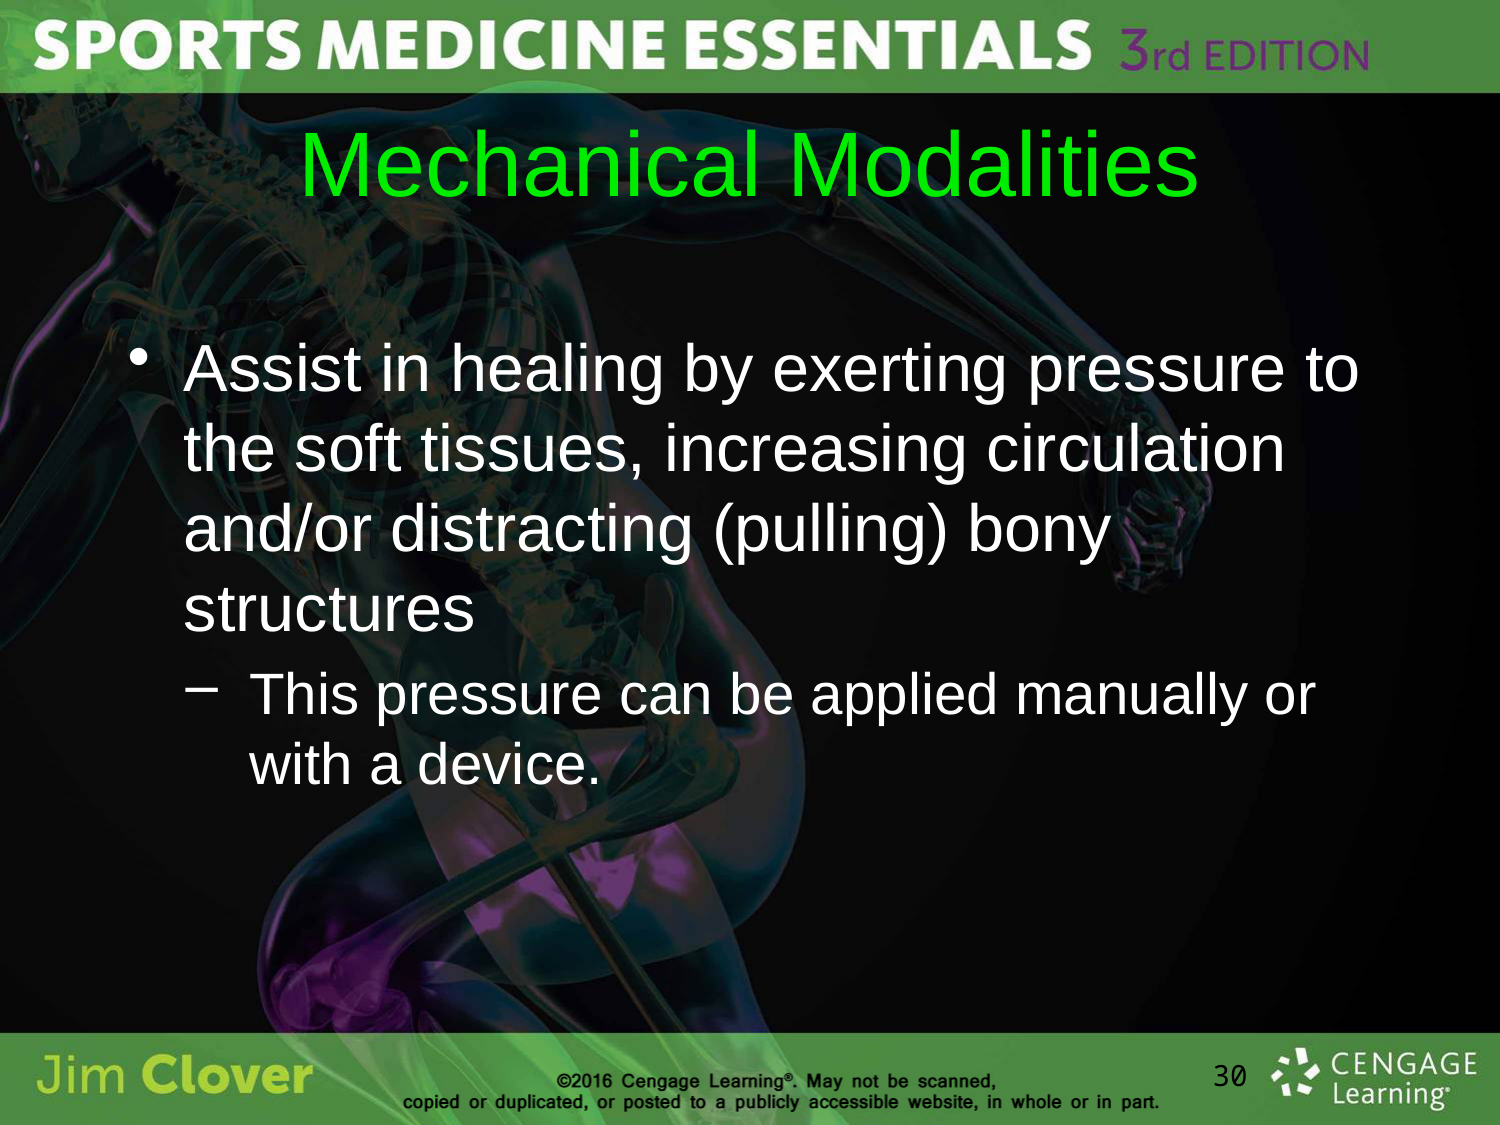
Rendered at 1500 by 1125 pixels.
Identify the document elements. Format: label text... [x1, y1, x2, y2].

list Assist in healing by exerting pressure to the soft tissues, increasing circulation and/or distracting (pulling) bony structures This pressure can be applied manually or with a device. [112, 317, 1388, 1030]
picture [0, 0, 1500, 1125]
slide_number 30 [950, 1050, 1263, 1125]
title Mechanical Modalities [112, 104, 1388, 243]
